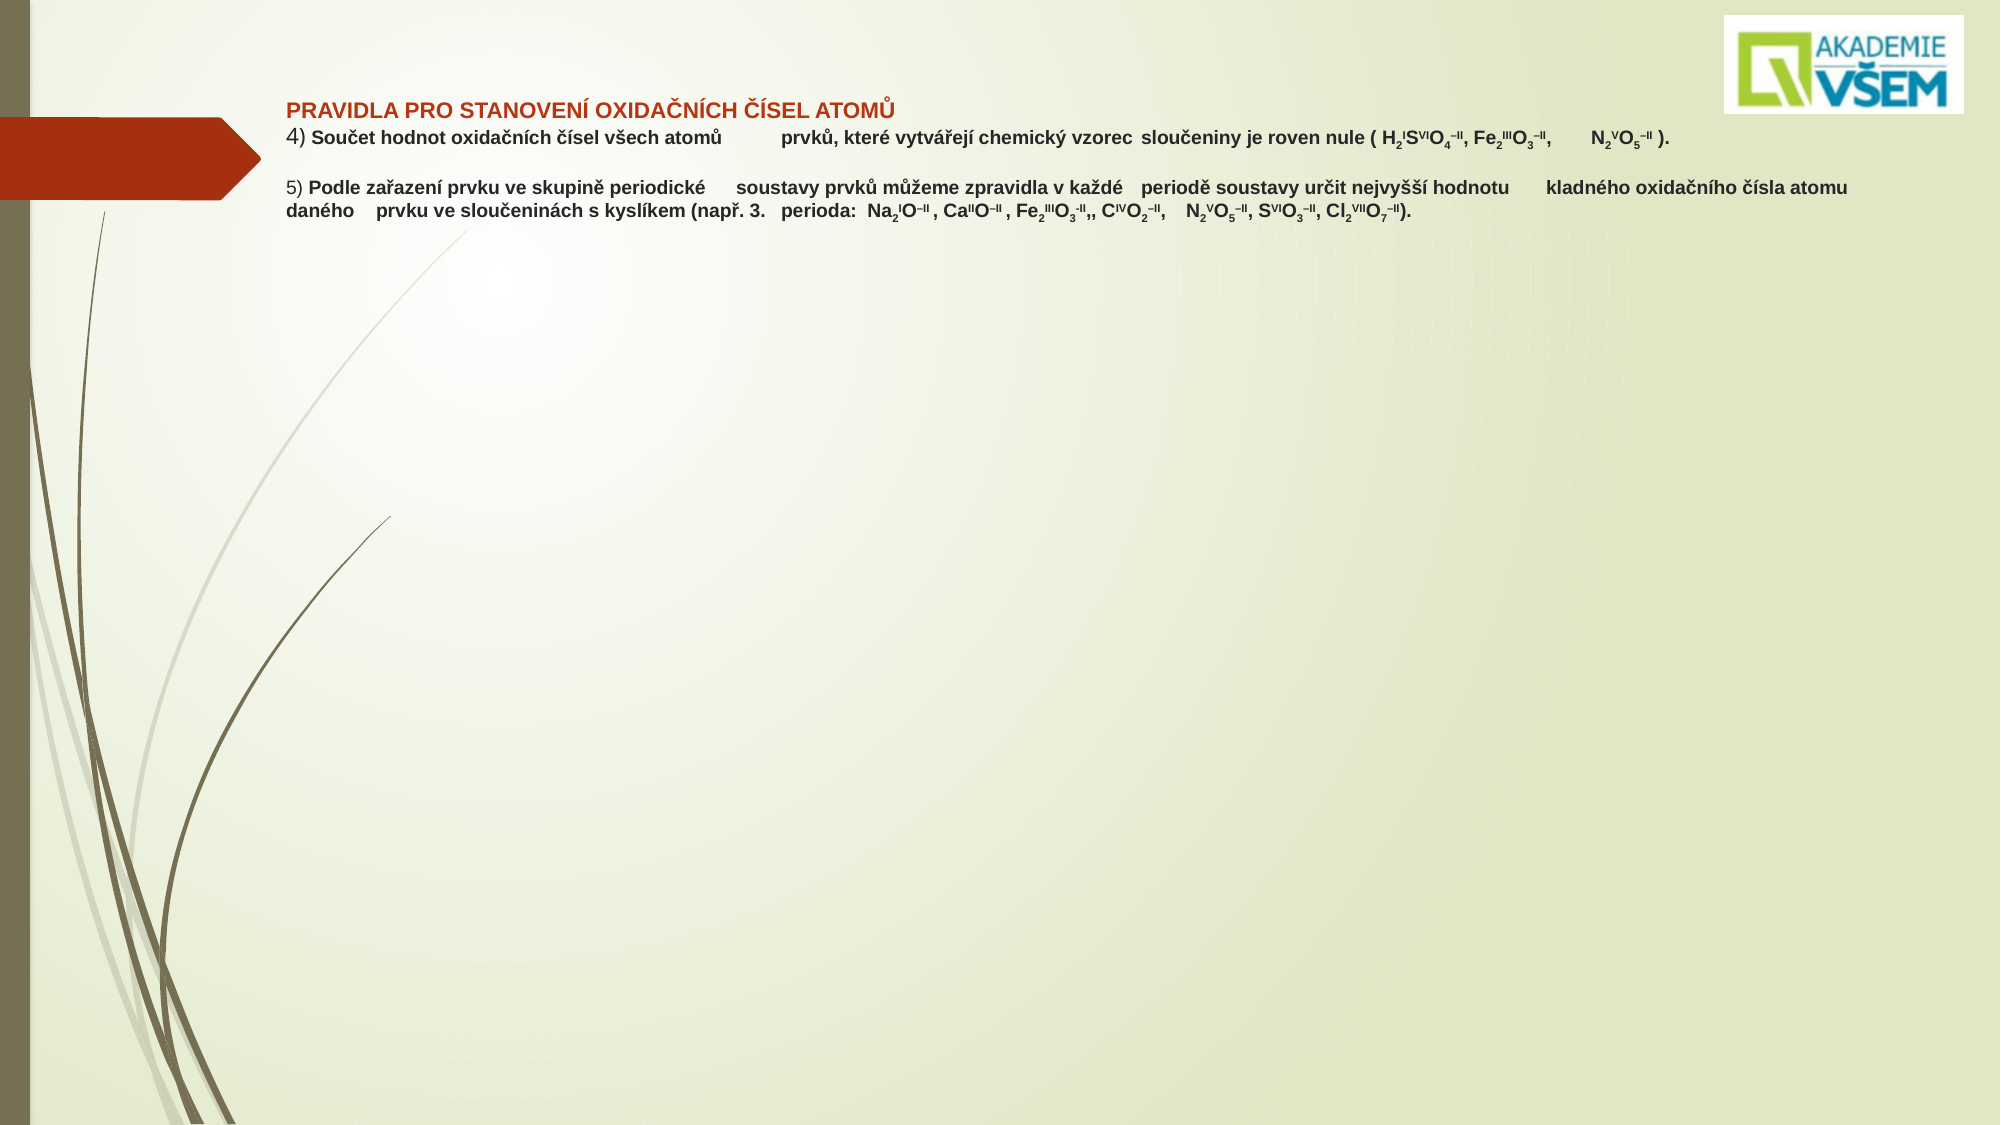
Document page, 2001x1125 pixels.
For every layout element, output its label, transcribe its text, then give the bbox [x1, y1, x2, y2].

title PRAVIDLA PRO STANOVENÍ OXIDAČNÍCH ČÍSEL ATOMŮ 4) Součet hodnot oxidačních čísel všech atomů prvků, které vytvářejí chemický vzorec sloučeniny je roven nule ( H2ISVIO4–II, Fe2IIIO3–II, N2VO5–II ). 5) Podle zařazení prvku ve skupině periodické soustavy prvků můžeme zpravidla v každé periodě soustavy určit nejvyšší hodnotu kladného oxidačního čísla atomu daného prvku ve sloučeninách s kyslíkem (např. 3. perioda: Na2IO–II , CaIIO–II , Fe2IIIO3-II,, CIVO2–II, N2VO5–II, SVIO3–II, Cl2VIIO7–II). [271, 88, 1882, 299]
picture [1723, 15, 1964, 114]
